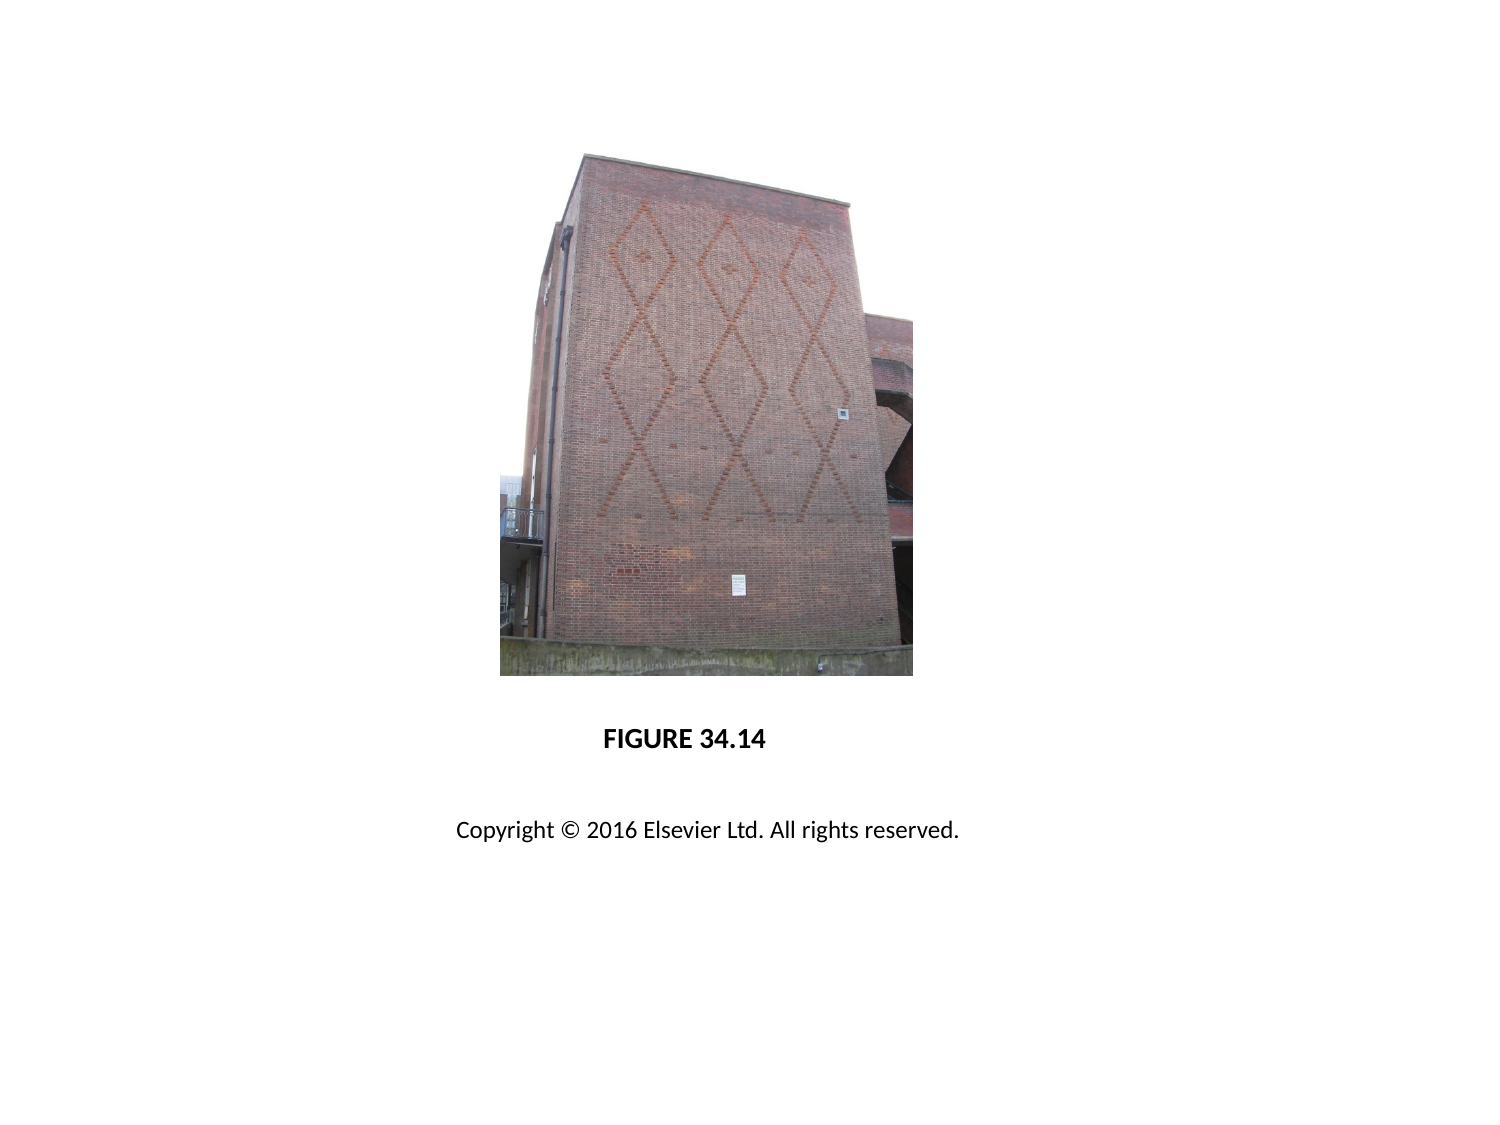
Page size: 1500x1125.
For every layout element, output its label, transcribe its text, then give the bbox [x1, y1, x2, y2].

text_box Copyright © 2016 Elsevier Ltd. All rights reserved. [252, 806, 1165, 852]
picture [499, 149, 913, 677]
text_box FIGURE 34.14 [588, 712, 782, 763]
